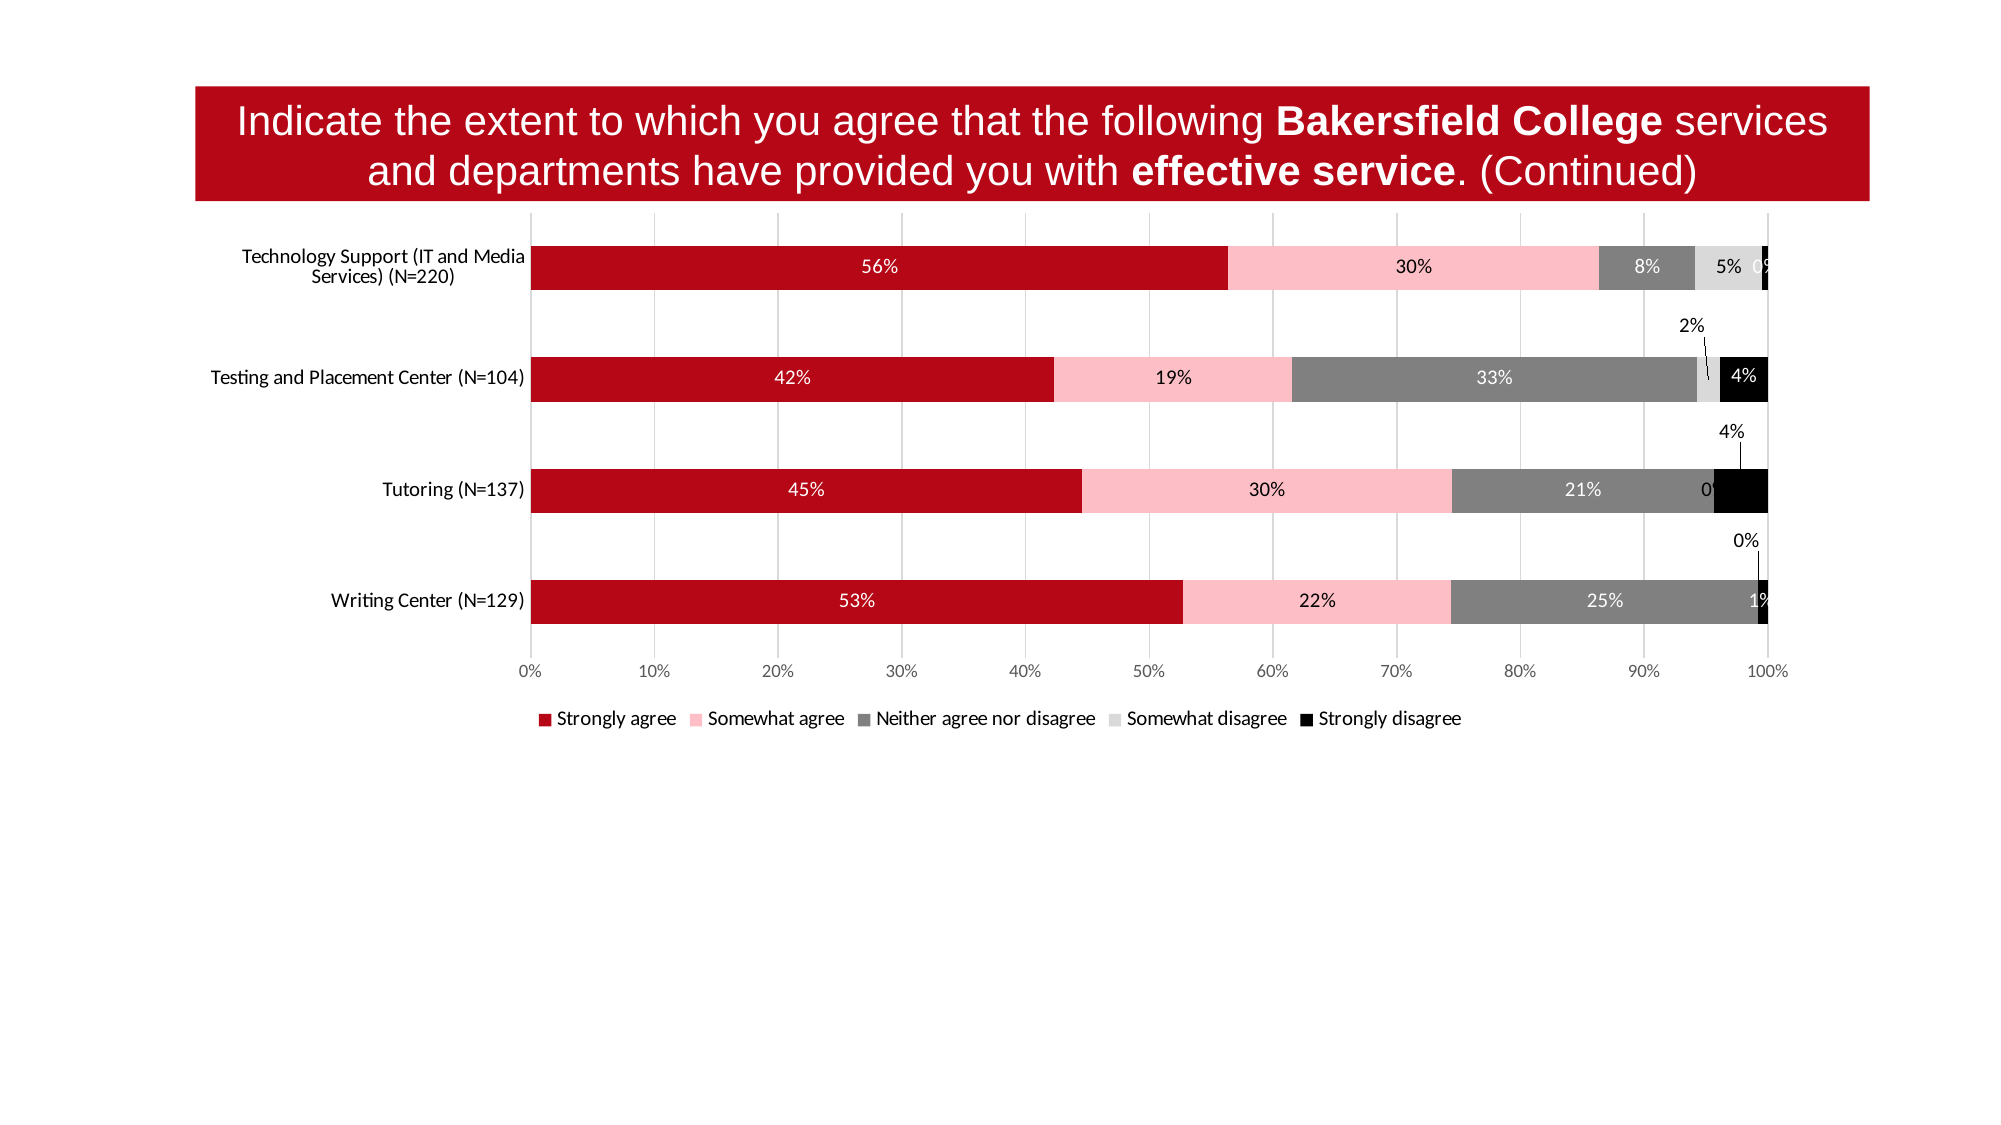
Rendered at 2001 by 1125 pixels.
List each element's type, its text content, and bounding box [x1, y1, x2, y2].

chart [177, 201, 1822, 737]
text_box Indicate the extent to which you agree that the following Bakersfield College services and departments have provided you with effective service. (Continued) [195, 86, 1870, 202]
